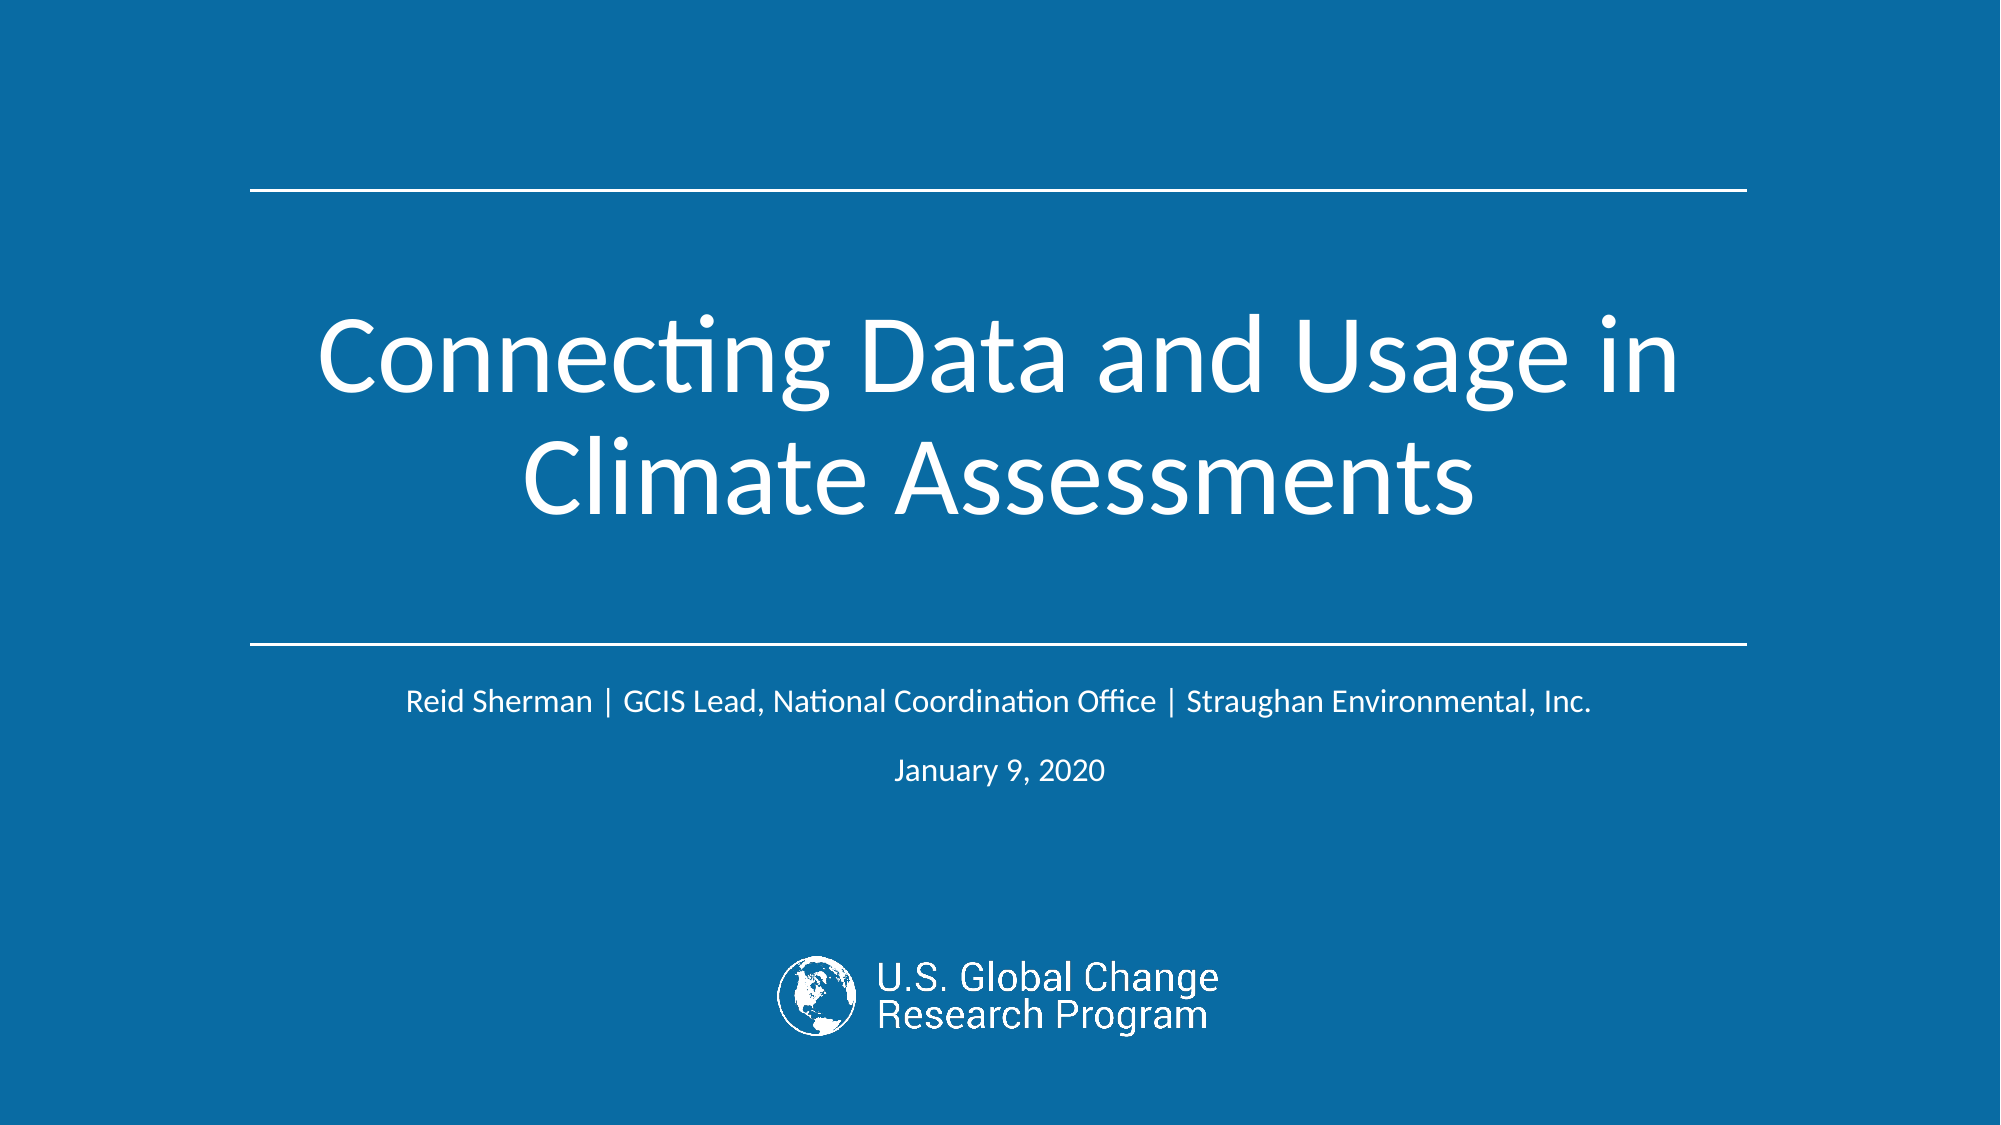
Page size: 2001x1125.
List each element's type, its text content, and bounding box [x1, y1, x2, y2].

subtitle Reid Sherman | GCIS Lead, National Coordination Office | Straughan Environmental, Inc. [249, 671, 1750, 730]
title Connecting Data and Usage in Climate Assessments [249, 204, 1750, 629]
picture [777, 956, 1219, 1039]
list January 9, 2020 [768, 740, 1232, 786]
